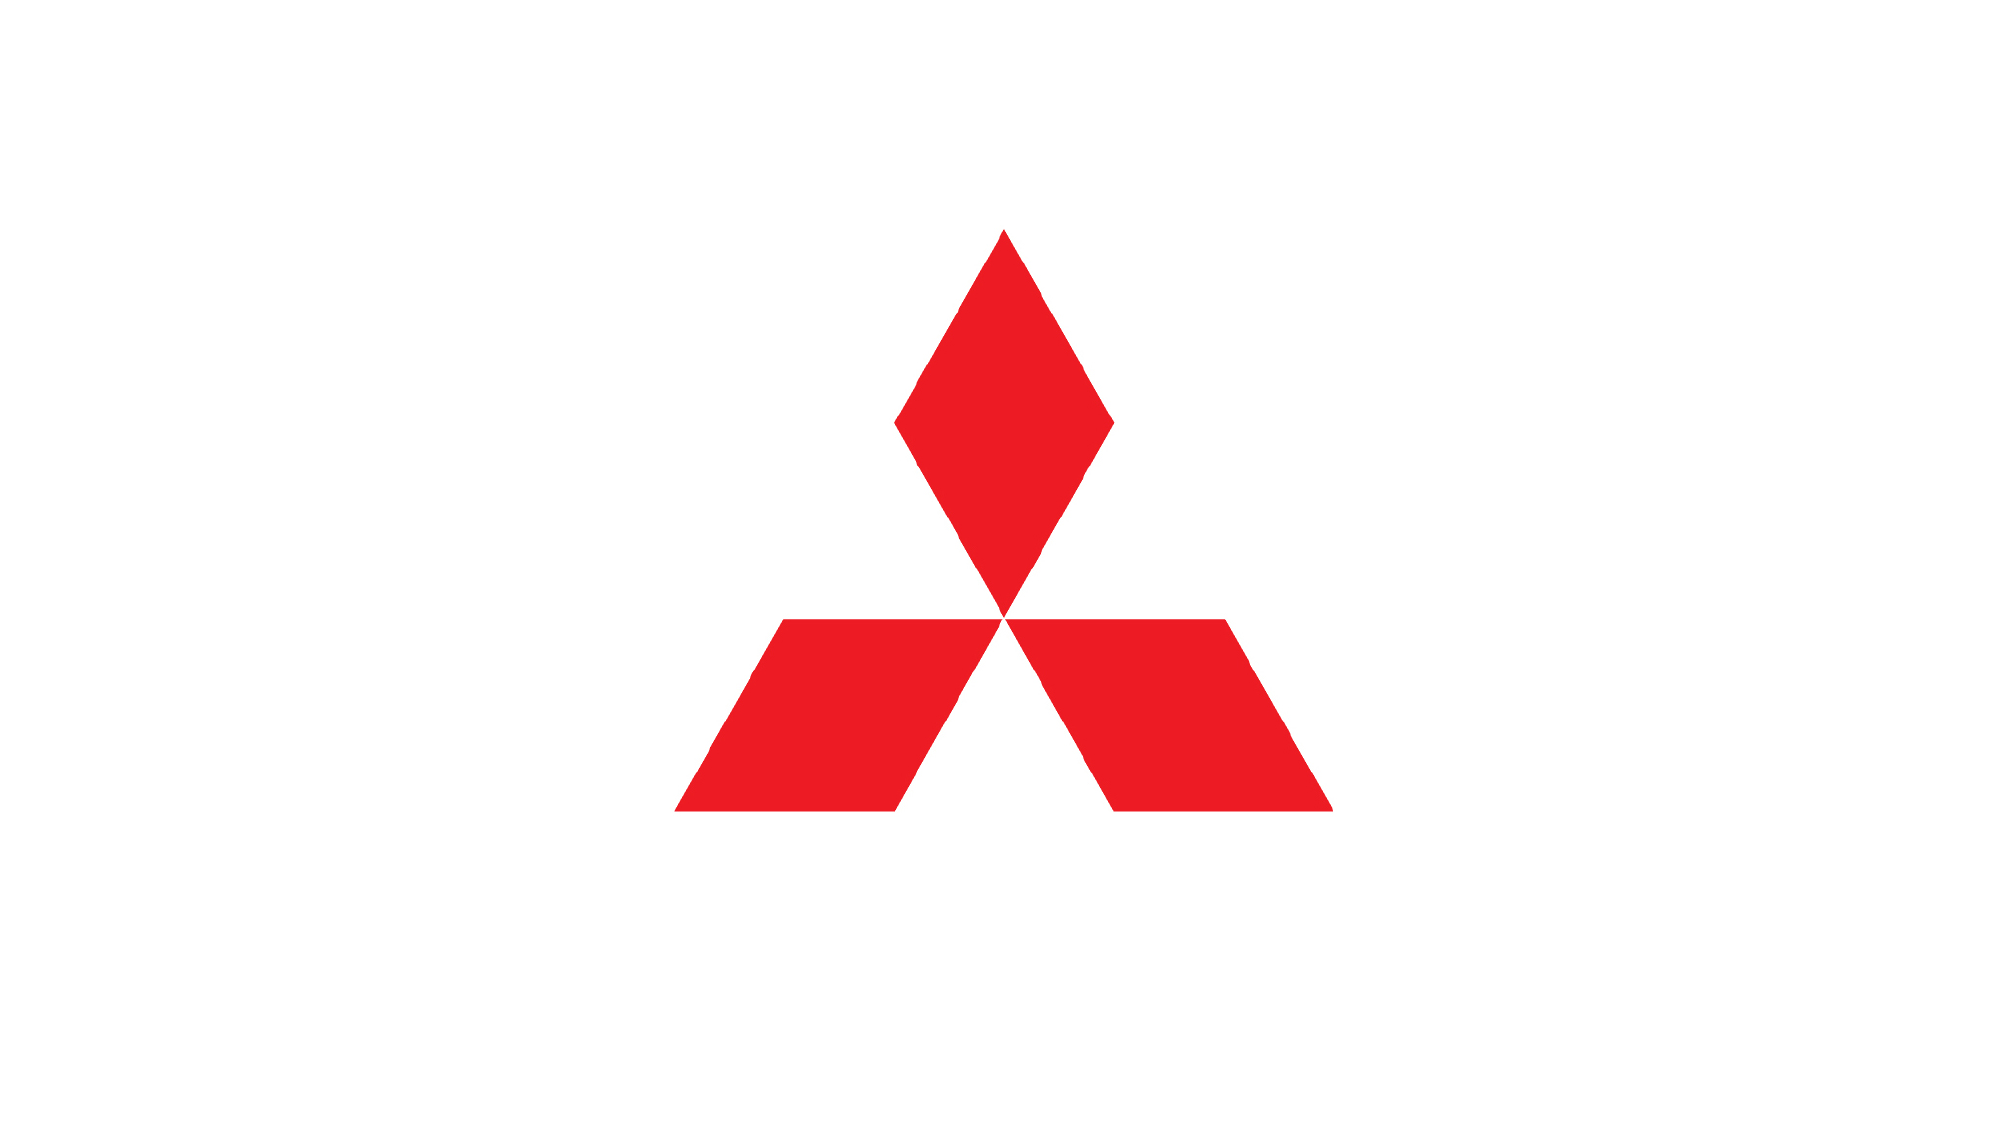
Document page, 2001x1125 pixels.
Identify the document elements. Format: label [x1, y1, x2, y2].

picture [626, 212, 1374, 874]
